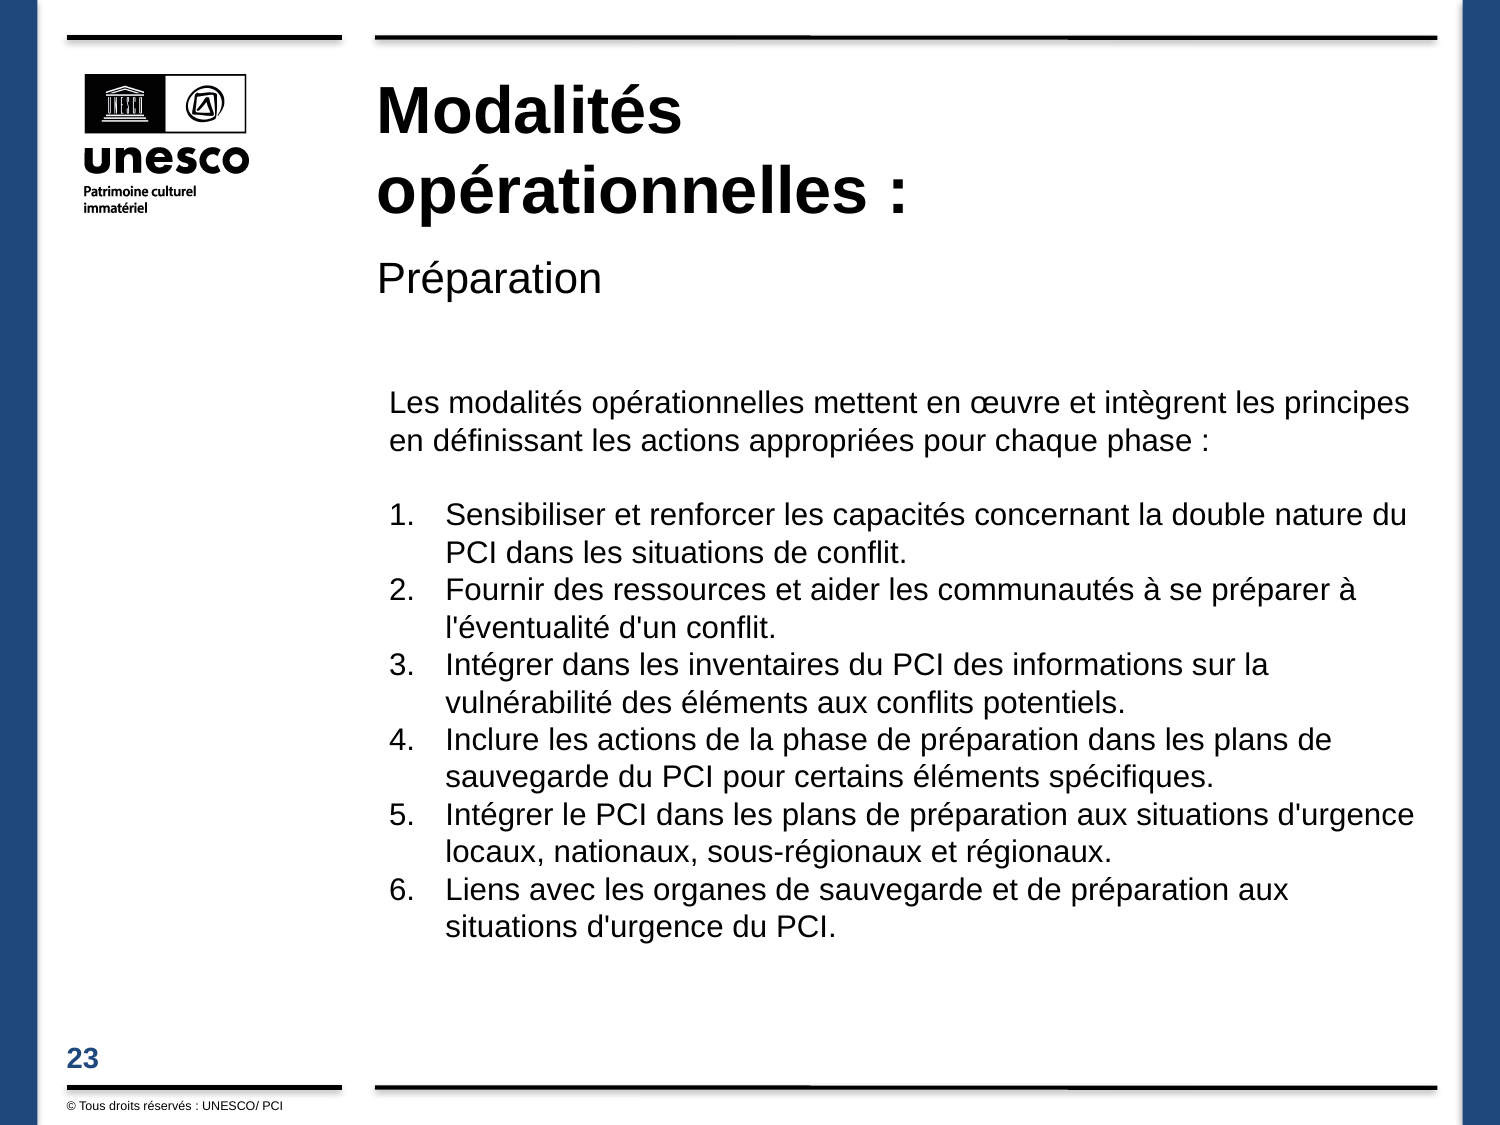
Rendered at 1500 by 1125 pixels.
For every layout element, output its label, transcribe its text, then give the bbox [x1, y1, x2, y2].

footer © Tous droits réservés : UNESCO/ PCI [66, 1097, 342, 1125]
picture [84, 74, 249, 213]
text_box Les modalités opérationnelles mettent en œuvre et intègrent les principes en définissant les actions appropriées pour chaque phase : Sensibiliser et renforcer les capacités concernant la double nature du PCI dans les situations de conflit. Fournir des ressources et aider les communautés à se préparer à l'éventualité d'un conflit. Intégrer dans les inventaires du PCI des informations sur la vulnérabilité des éléments aux conflits potentiels. Inclure les actions de la phase de préparation dans les plans de sauvegarde du PCI pour certains éléments spécifiques. Intégrer le PCI dans les plans de préparation aux situations d'urgence locaux, nationaux, sous-régionaux et régionaux. Liens avec les organes de sauvegarde et de préparation aux situations d'urgence du PCI. [374, 374, 1439, 952]
title Modalités opérationnelles : Préparation [376, 67, 1175, 310]
